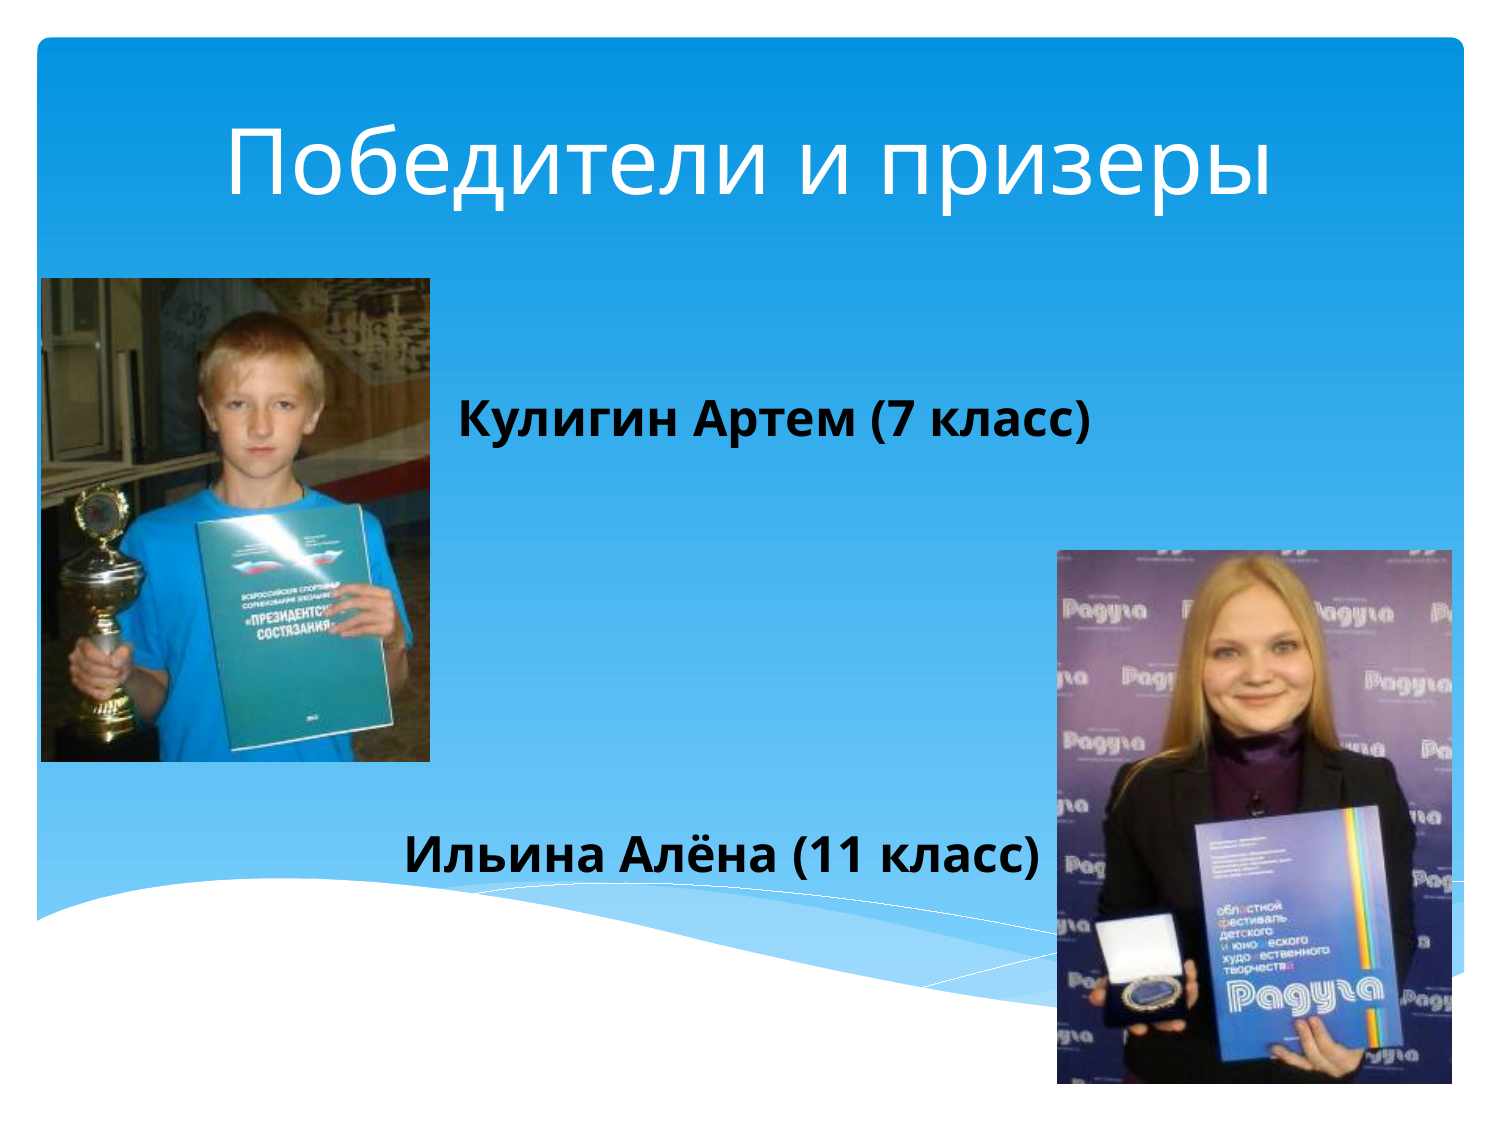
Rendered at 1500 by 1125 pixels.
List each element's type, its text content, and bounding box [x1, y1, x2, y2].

title Победители и призеры [75, 55, 1425, 261]
picture [40, 278, 430, 763]
picture [1056, 550, 1452, 1084]
text_box Ильина Алёна (11 класс) [53, 822, 1051, 1025]
list Кулигин Артем (7 класс) [442, 385, 1248, 572]
